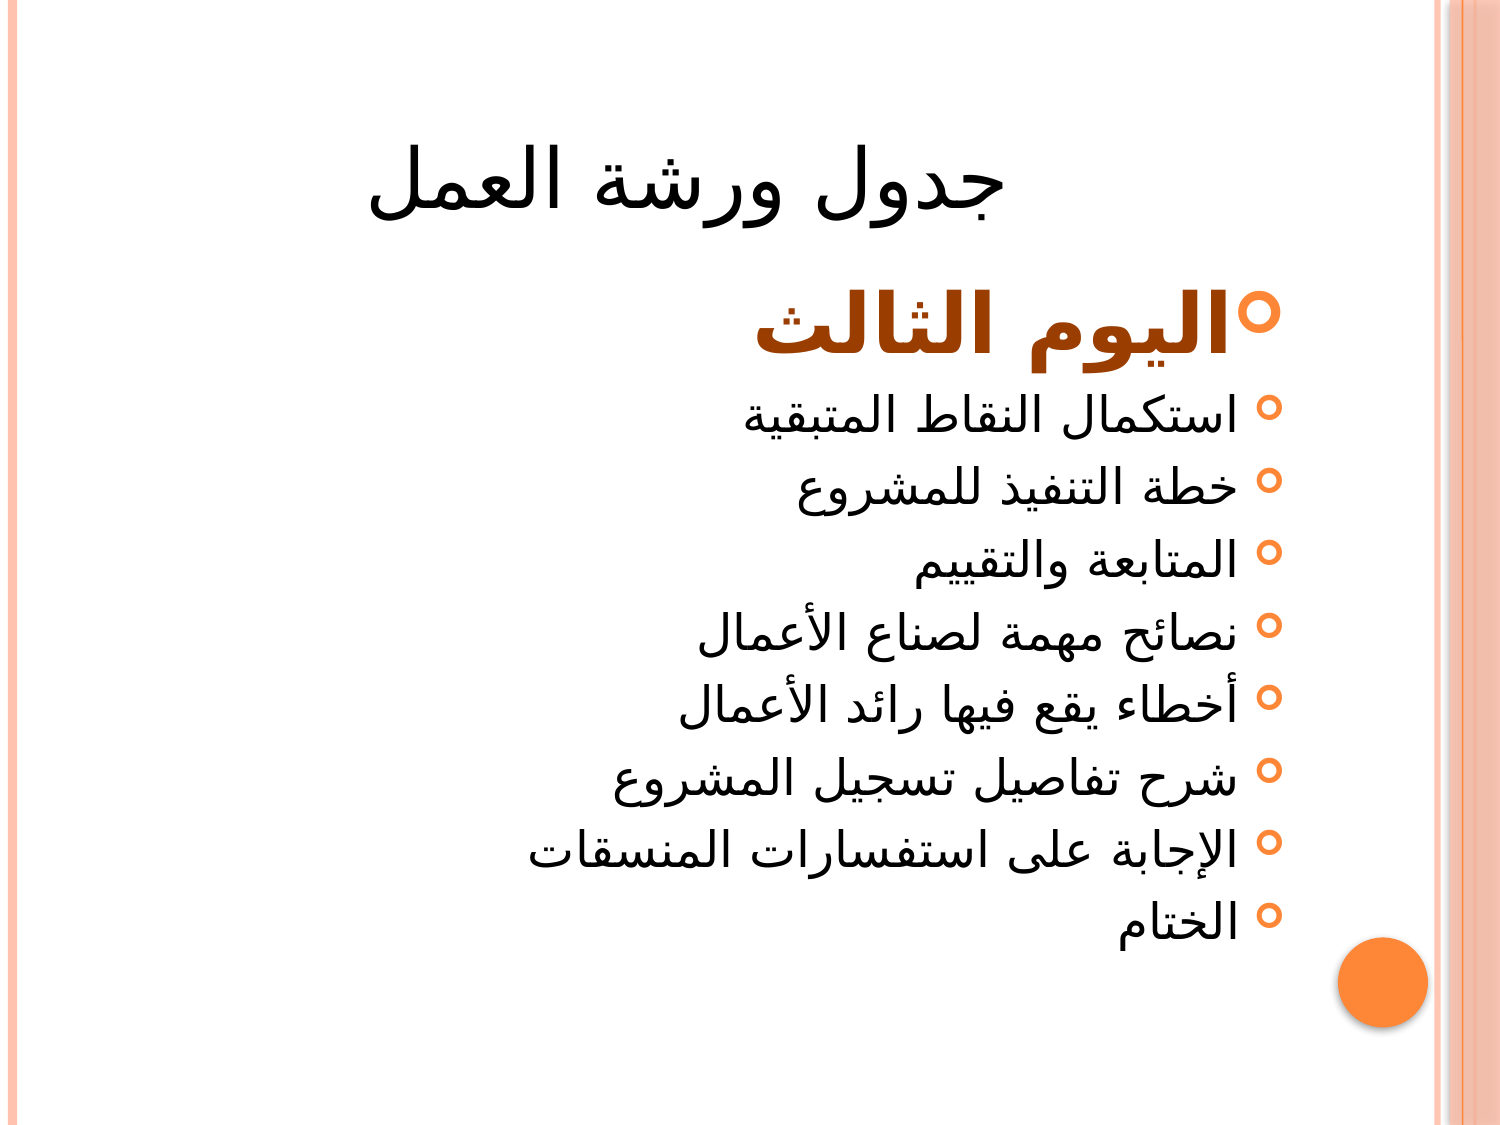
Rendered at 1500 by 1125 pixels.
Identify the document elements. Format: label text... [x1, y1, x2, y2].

list اليوم الثالث استكمال النقاط المتبقية خطة التنفيذ للمشروع المتابعة والتقييم نصائح مهمة لصناع الأعمال أخطاء يقع فيها رائد الأعمال شرح تفاصيل تسجيل المشروع الإجابة على استفسارات المنسقات الختام [75, 262, 1300, 1062]
title جدول ورشة العمل [75, 45, 1300, 233]
